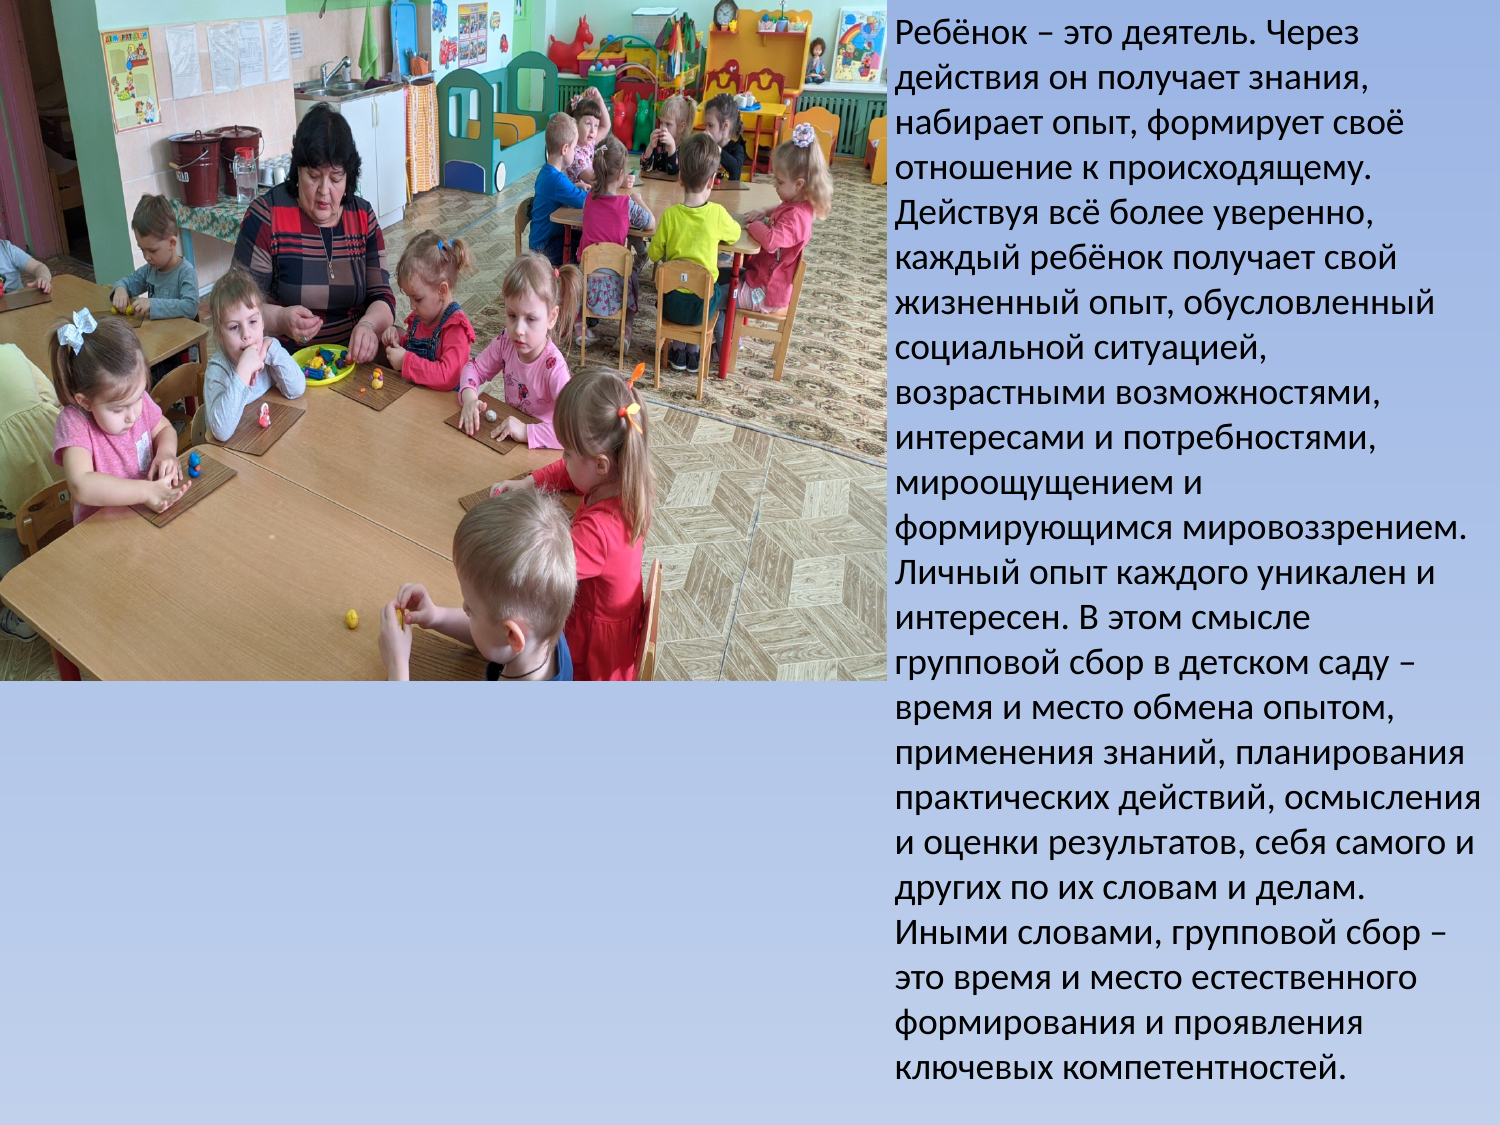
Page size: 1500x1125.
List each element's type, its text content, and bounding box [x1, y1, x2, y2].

picture [0, 0, 887, 681]
text_box Ребёнок – это деятель. Через действия он получает знания, набирает опыт, формирует своё отношение к происходящему. Действуя всё более уверенно, каждый ребёнок получает свой жизненный опыт, обусловленный социальной ситуацией, возрастными возможностями, интересами и потребностями, мироощущением и формирующимся мировоззрением. Личный опыт каждого уникален и интересен. В этом смысле групповой сбор в детском саду – время и место обмена опытом, применения знаний, планирования практических действий, осмысления и оценки результатов, себя самого и других по их словам и делам. Иными словами, групповой сбор – это время и место естественного формирования и проявления ключевых компетентностей. [879, 0, 1500, 1095]
